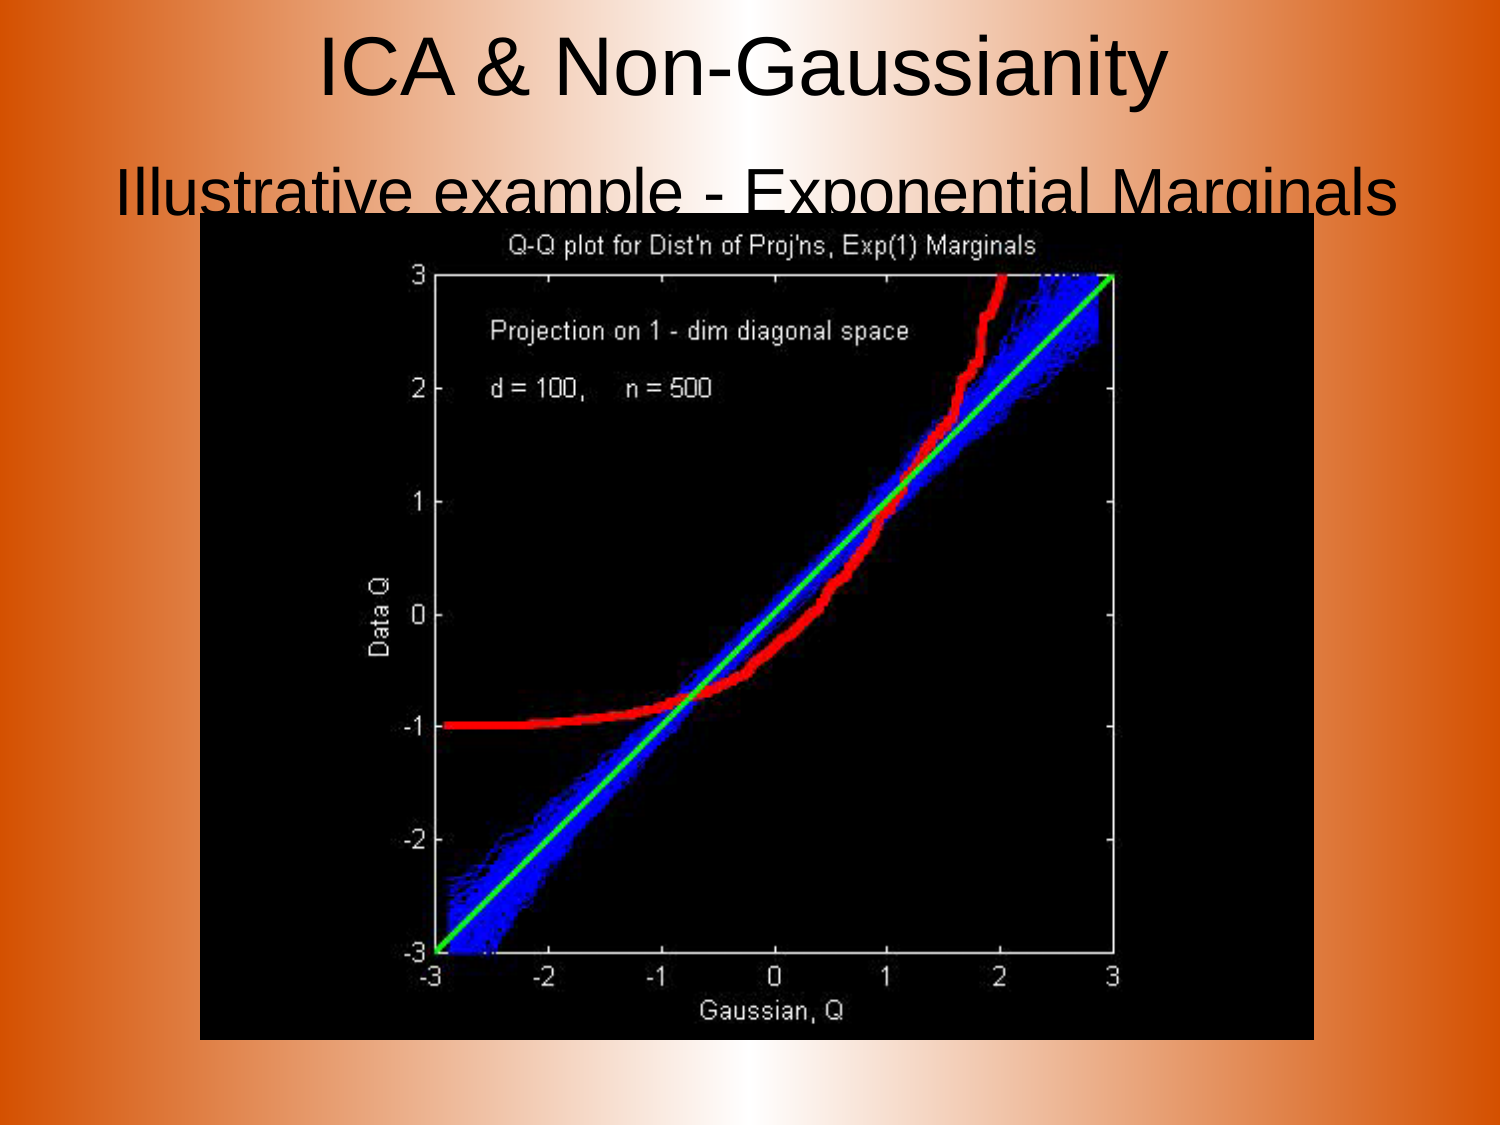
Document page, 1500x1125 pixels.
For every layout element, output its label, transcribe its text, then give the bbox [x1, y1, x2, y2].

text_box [199, 212, 1315, 1041]
list Illustrative example - Exponential Marginals [99, 125, 1422, 1100]
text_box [229, 1100, 233, 1125]
title ICA & Non-Gaussianity [50, 0, 1438, 125]
